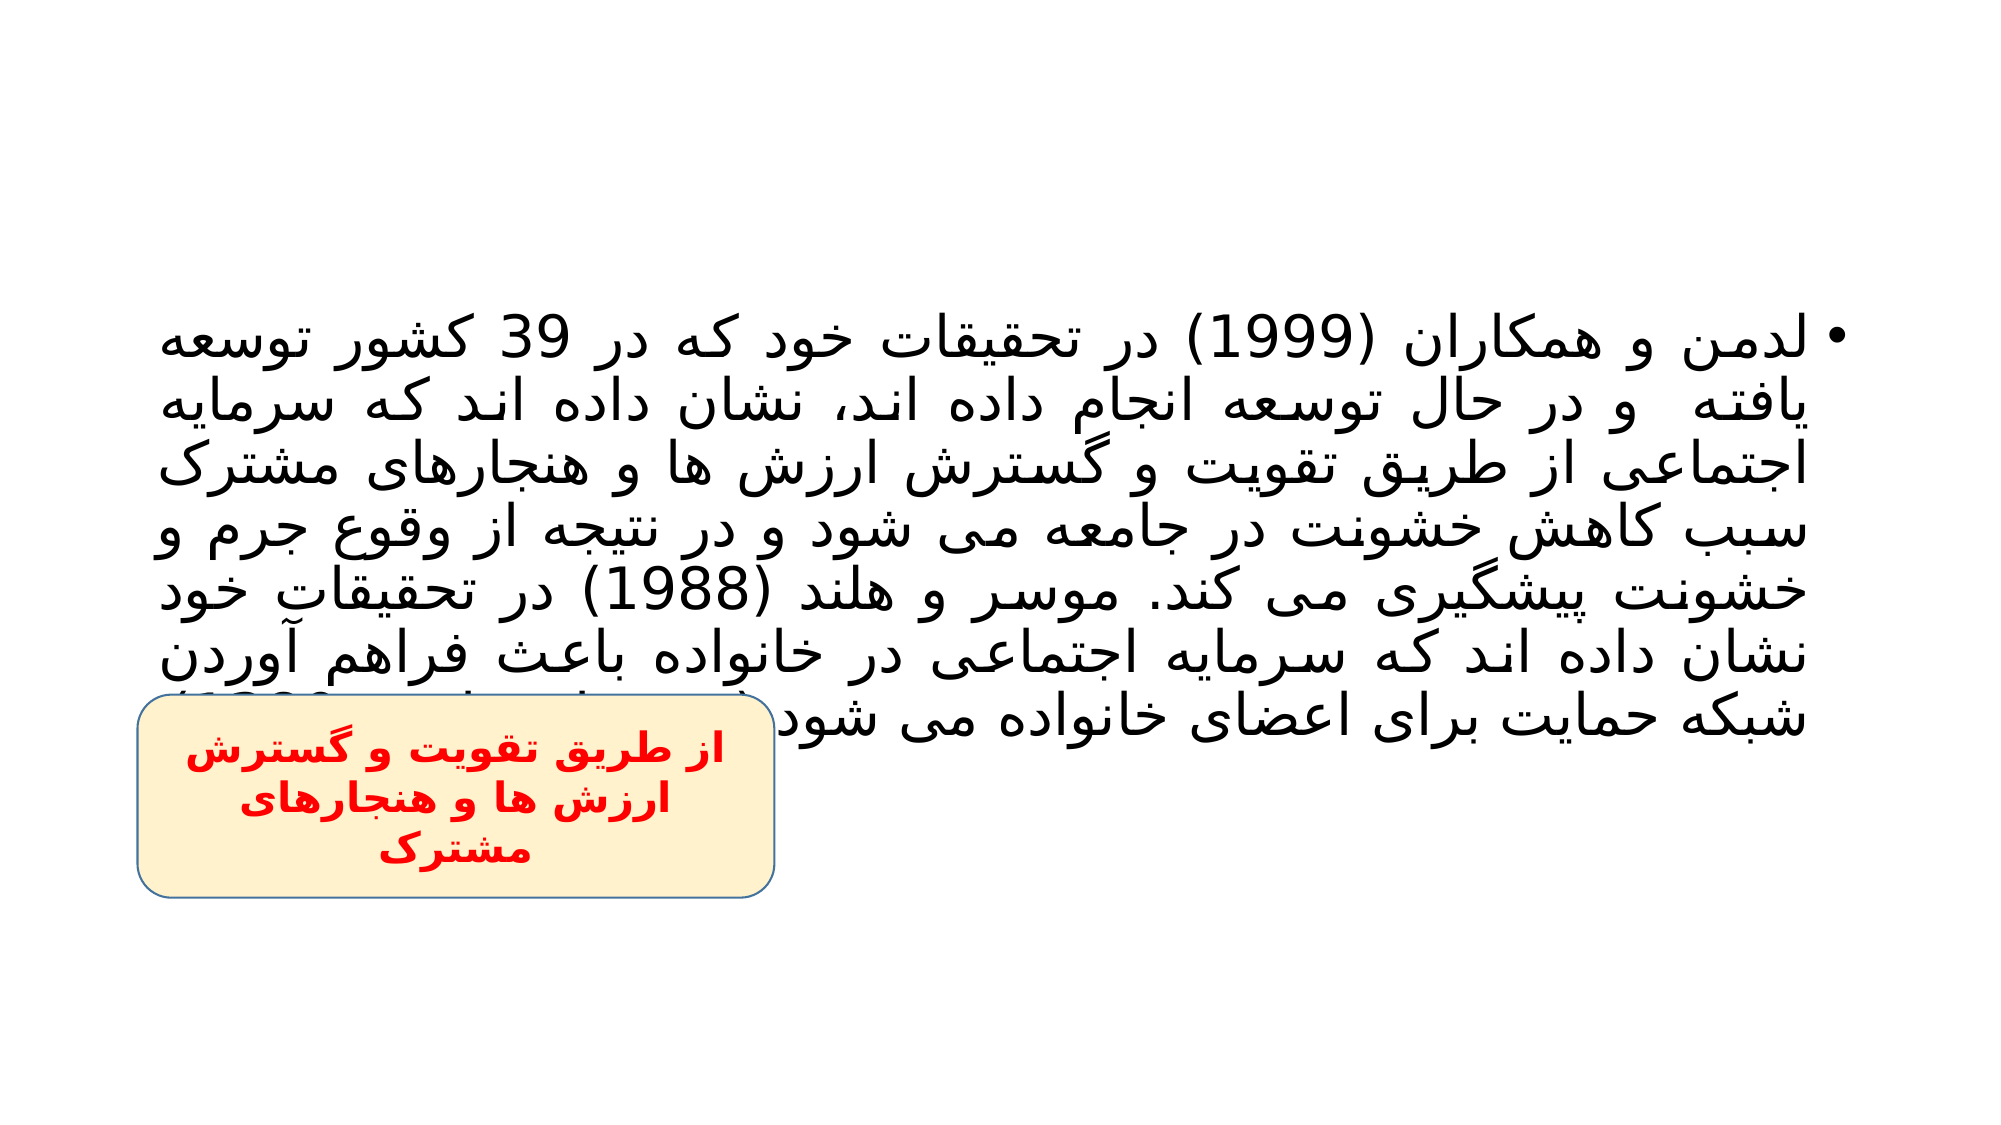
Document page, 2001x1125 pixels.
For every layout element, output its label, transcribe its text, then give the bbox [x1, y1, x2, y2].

list لدمن و همکاران (1999) در تحقیقات خود که در 39 کشور توسعه یافته و در حال توسعه انجام داده اند، نشان داده اند که سرمایه اجتماعی از طریق تقویت و گسترش ارزش ها و هنجارهای مشترک سبب کاهش خشونت در جامعه می شود و در نتیجه از وقوع جرم و خشونت پیشگیری می کند. موسر و هلند (1988) در تحقیقات خود نشان داده اند که سرمایه اجتماعی در خانواده باعث فراهم آوردن شبکه حمایت برای اعضای خانواده می شود (شریغیان، ثانی ، 1380) [137, 299, 1863, 1014]
text_box از طریق تقویت و گسترش ارزش ها و هنجارهای مشترک [136, 693, 776, 899]
